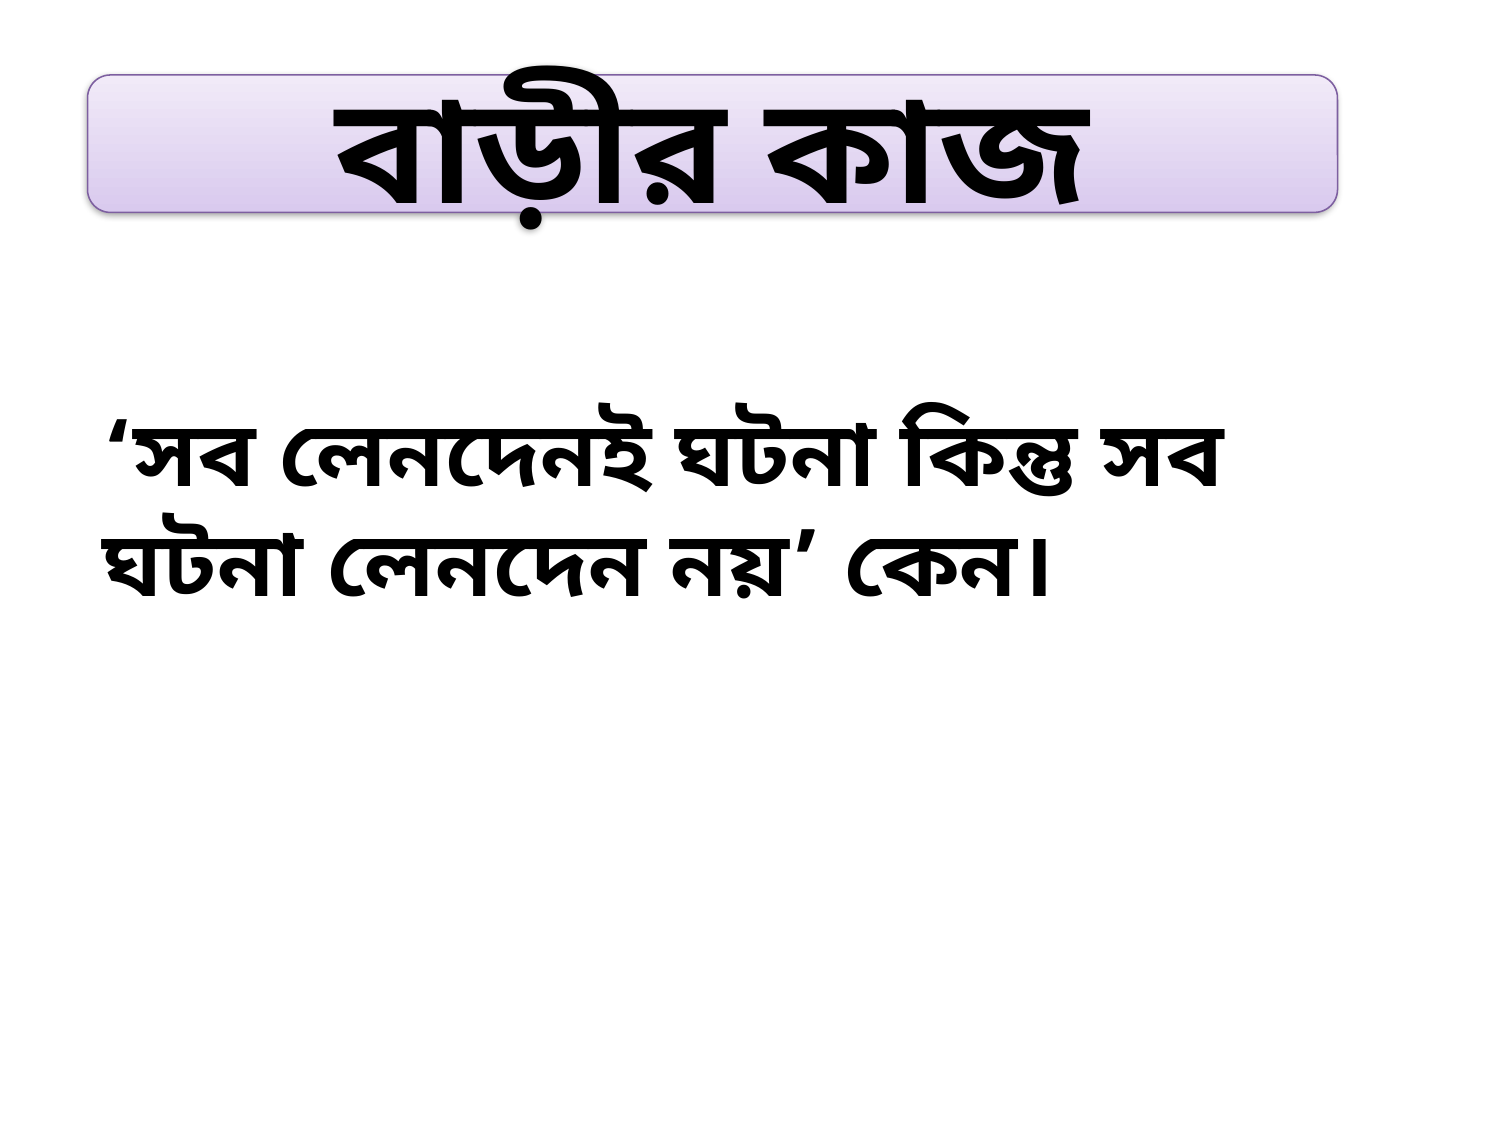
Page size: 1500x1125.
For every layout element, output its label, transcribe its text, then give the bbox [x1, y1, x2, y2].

text_box বাড়ীর কাজ [86, 74, 1339, 214]
text_box ‘সব লেনদেনই ঘটনা কিন্তু সব ঘটনা লেনদেন নয়’ কেন। [85, 385, 1402, 624]
